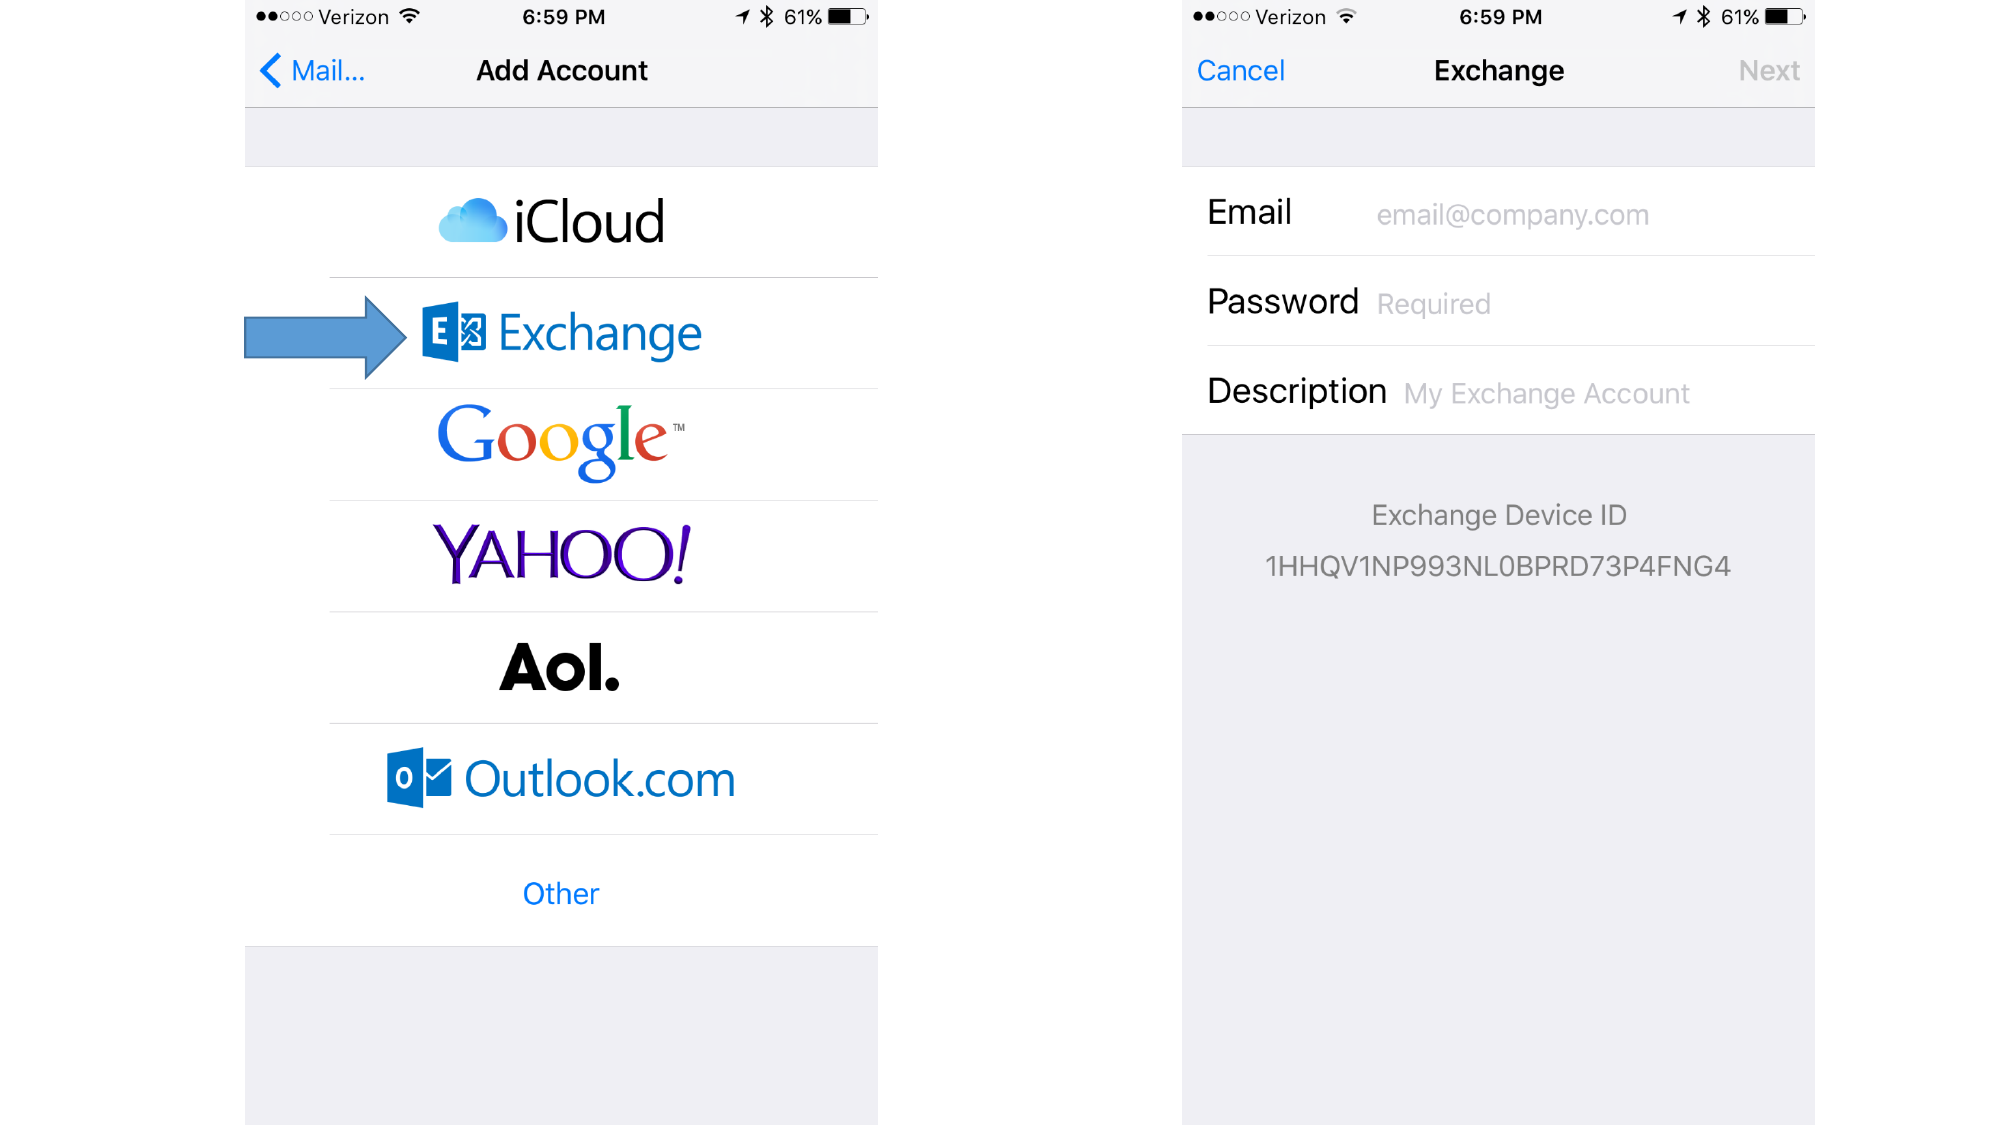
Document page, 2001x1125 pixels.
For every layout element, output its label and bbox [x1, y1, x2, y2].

picture [1182, 0, 1815, 1125]
picture [245, 0, 878, 1125]
